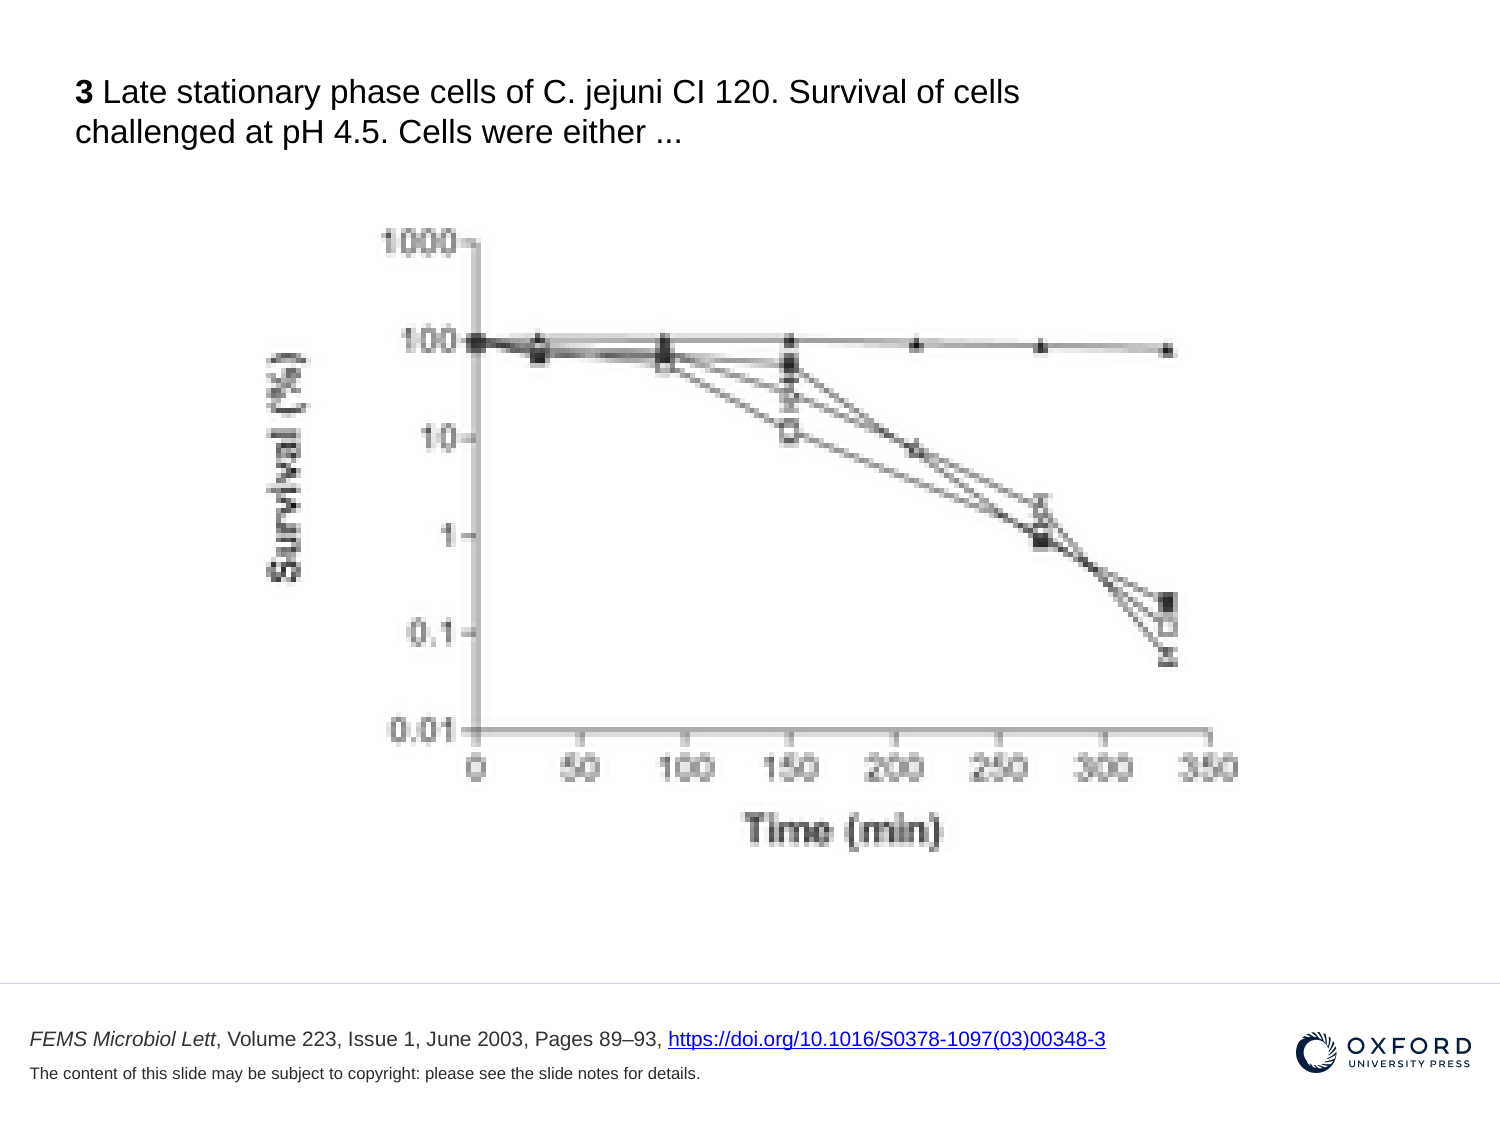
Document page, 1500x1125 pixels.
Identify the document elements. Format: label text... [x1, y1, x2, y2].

footer FEMS Microbiol Lett, Volume 223, Issue 1, June 2003, Pages 89–93, https://doi.org/10.1016/S0378-1097(03)00348-3 The content of this slide may be subject to copyright: please see the slide notes for details. [0, 983, 1260, 1125]
picture [262, 224, 1238, 852]
title 3 Late stationary phase cells of C. jejuni CI 120. Survival of cells challenged at pH 4.5. Cells were either ... [75, 69, 1078, 171]
picture [1296, 1032, 1471, 1073]
